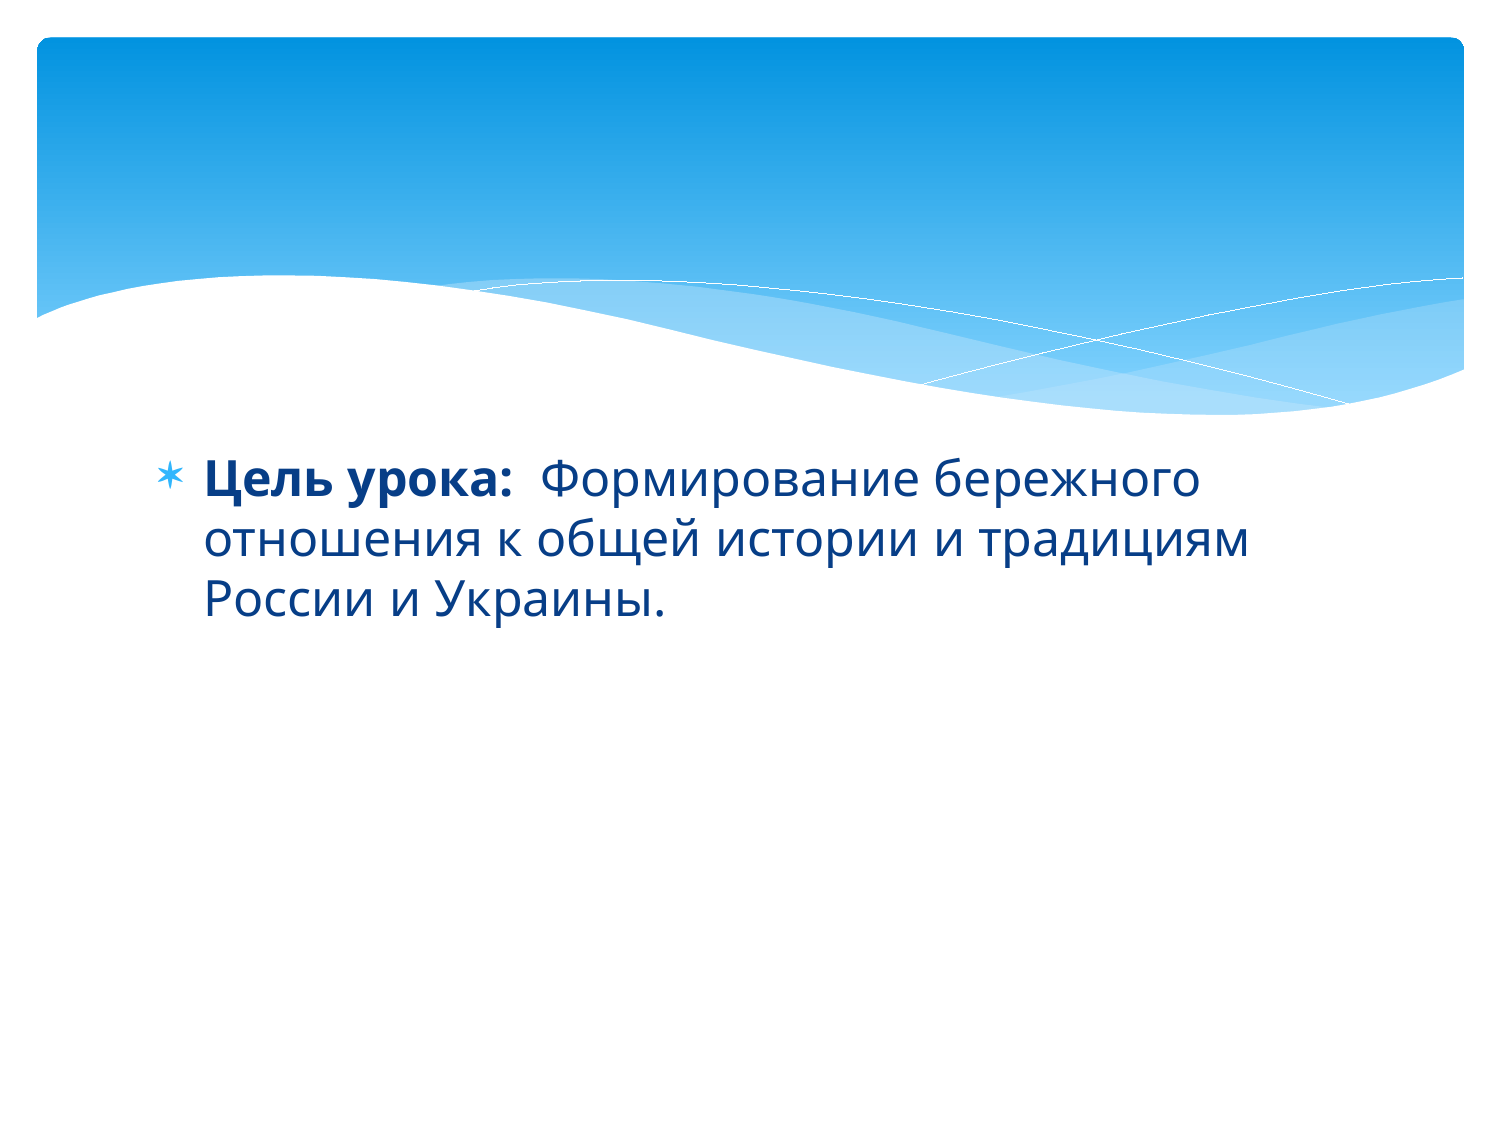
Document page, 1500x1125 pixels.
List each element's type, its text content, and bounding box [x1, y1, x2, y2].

list Цель урока: Формирование бережного отношения к общей истории и традициям России и Украины. [143, 438, 1359, 1005]
